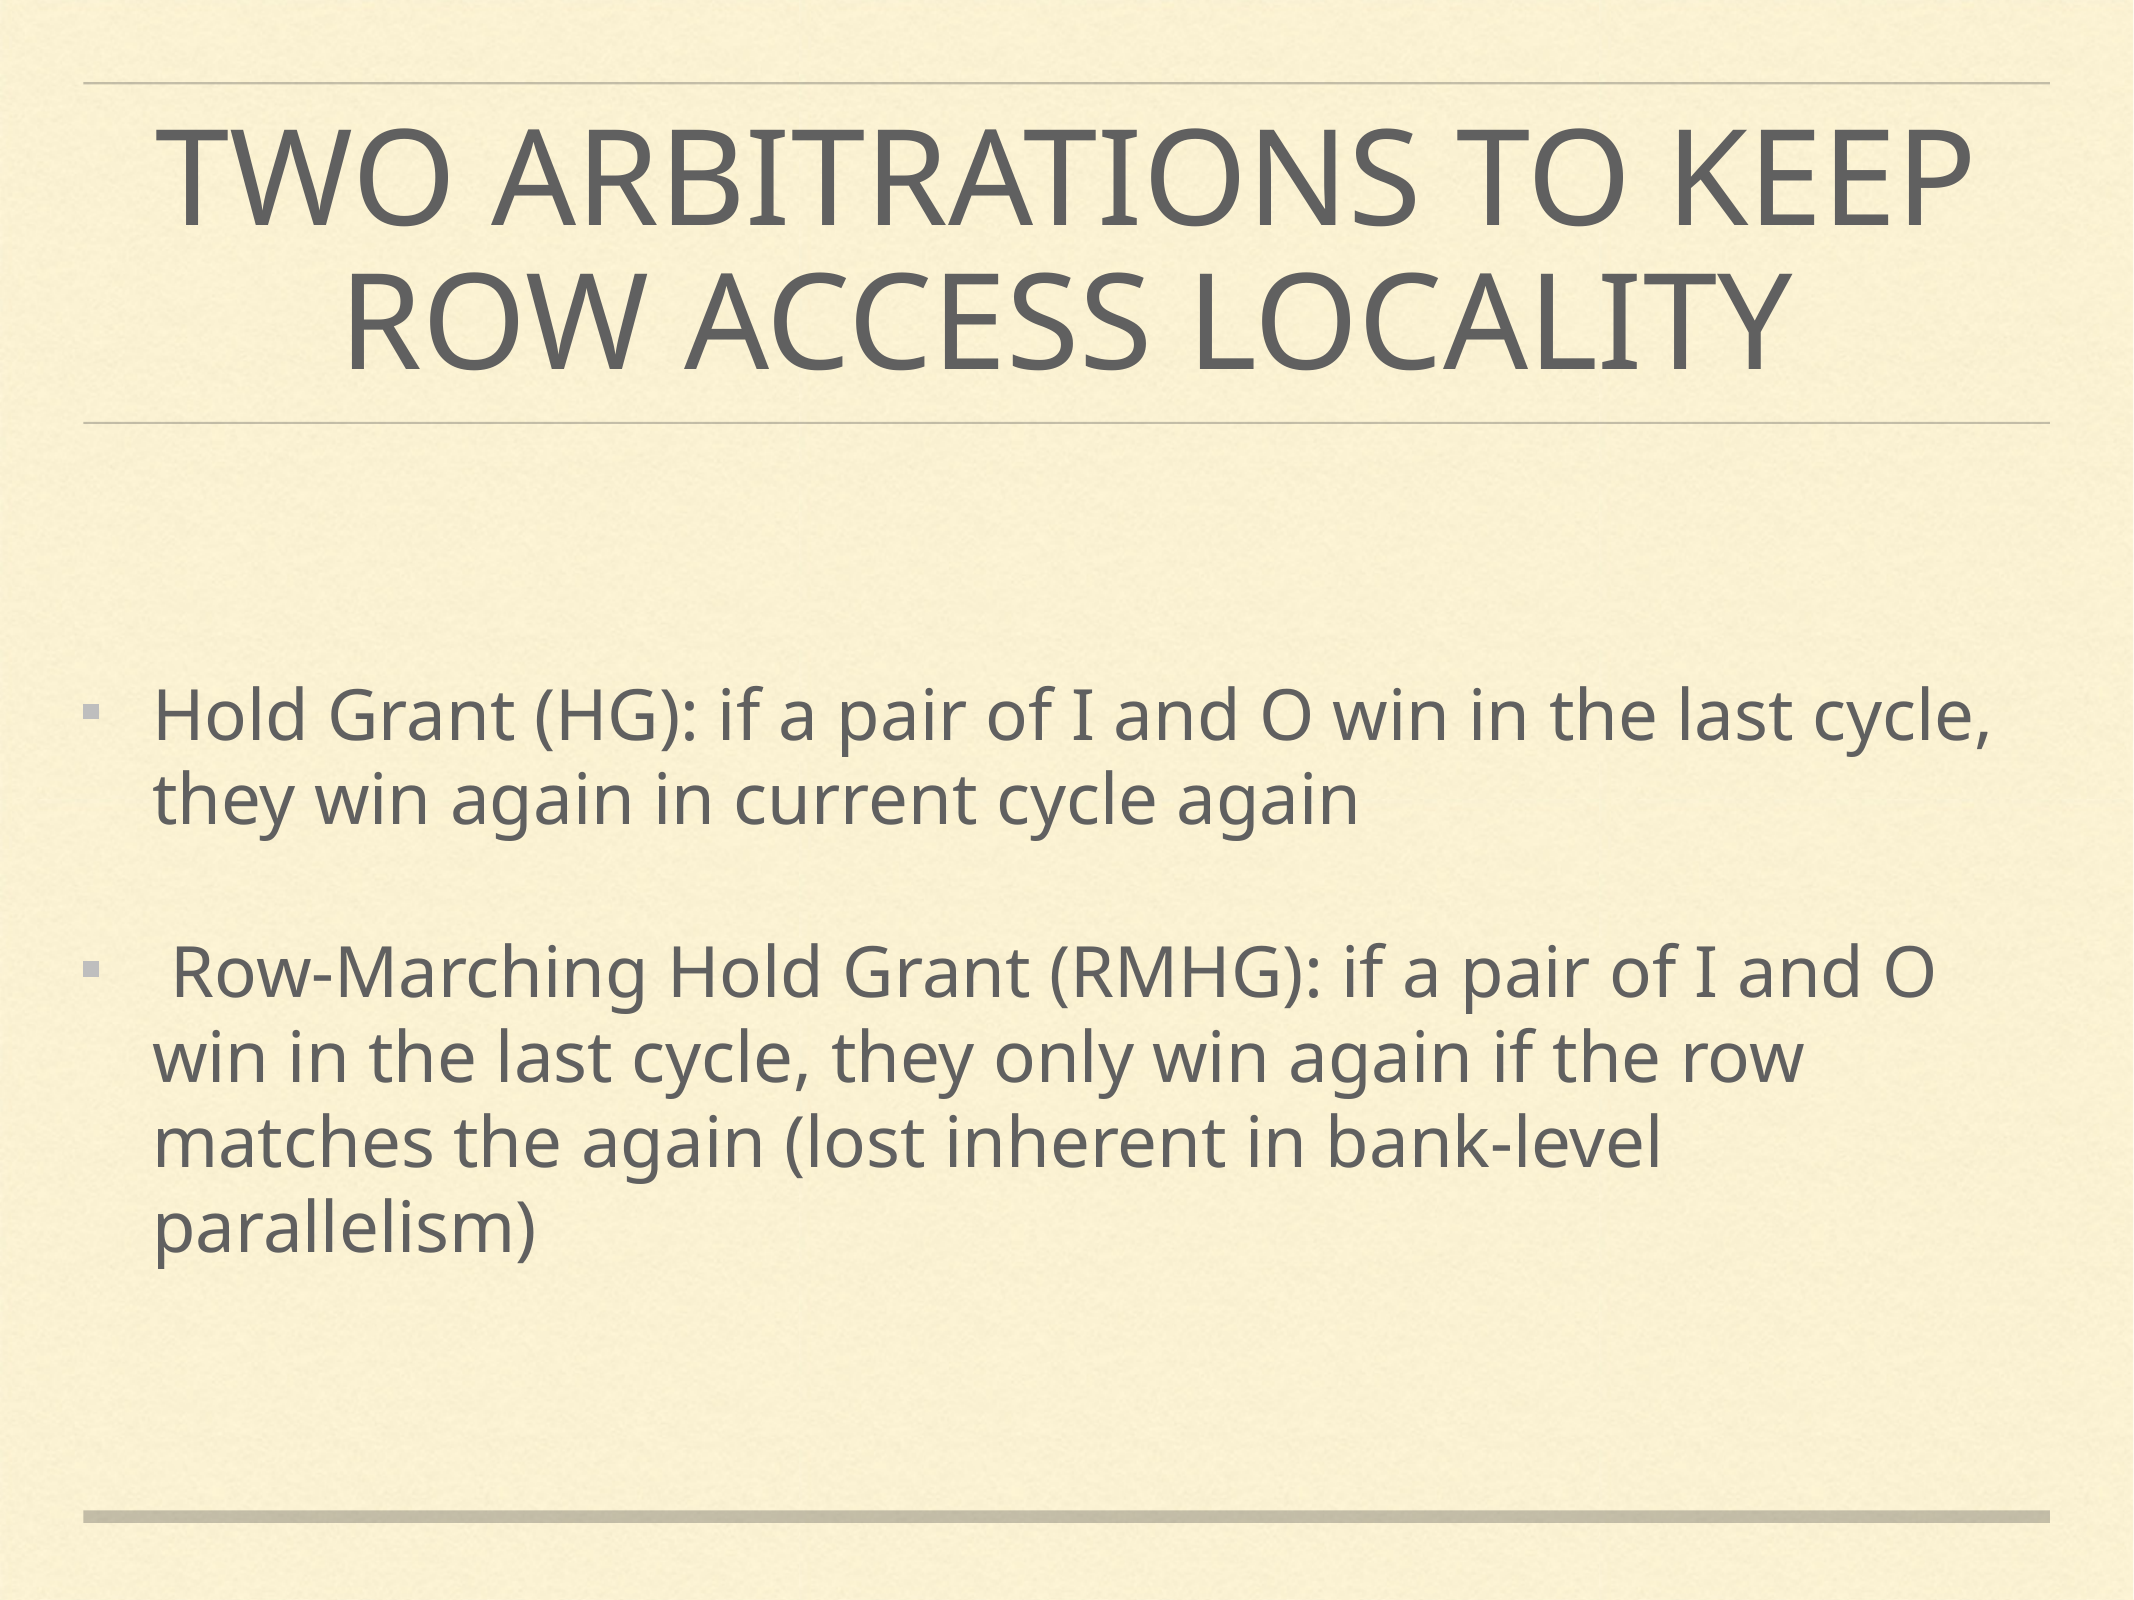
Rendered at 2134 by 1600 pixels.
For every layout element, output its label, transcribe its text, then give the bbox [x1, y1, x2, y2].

title Two Arbitrations to keep row access locality [82, 97, 2051, 411]
list Hold Grant (HG): if a pair of I and O win in the last cycle, they win again in current cycle again Row-Marching Hold Grant (RMHG): if a pair of I and O win in the last cycle, they only win again if the row matches the again (lost inherent in bank-level parallelism) [82, 497, 2051, 1438]
picture [0, 0, 2134, 1600]
